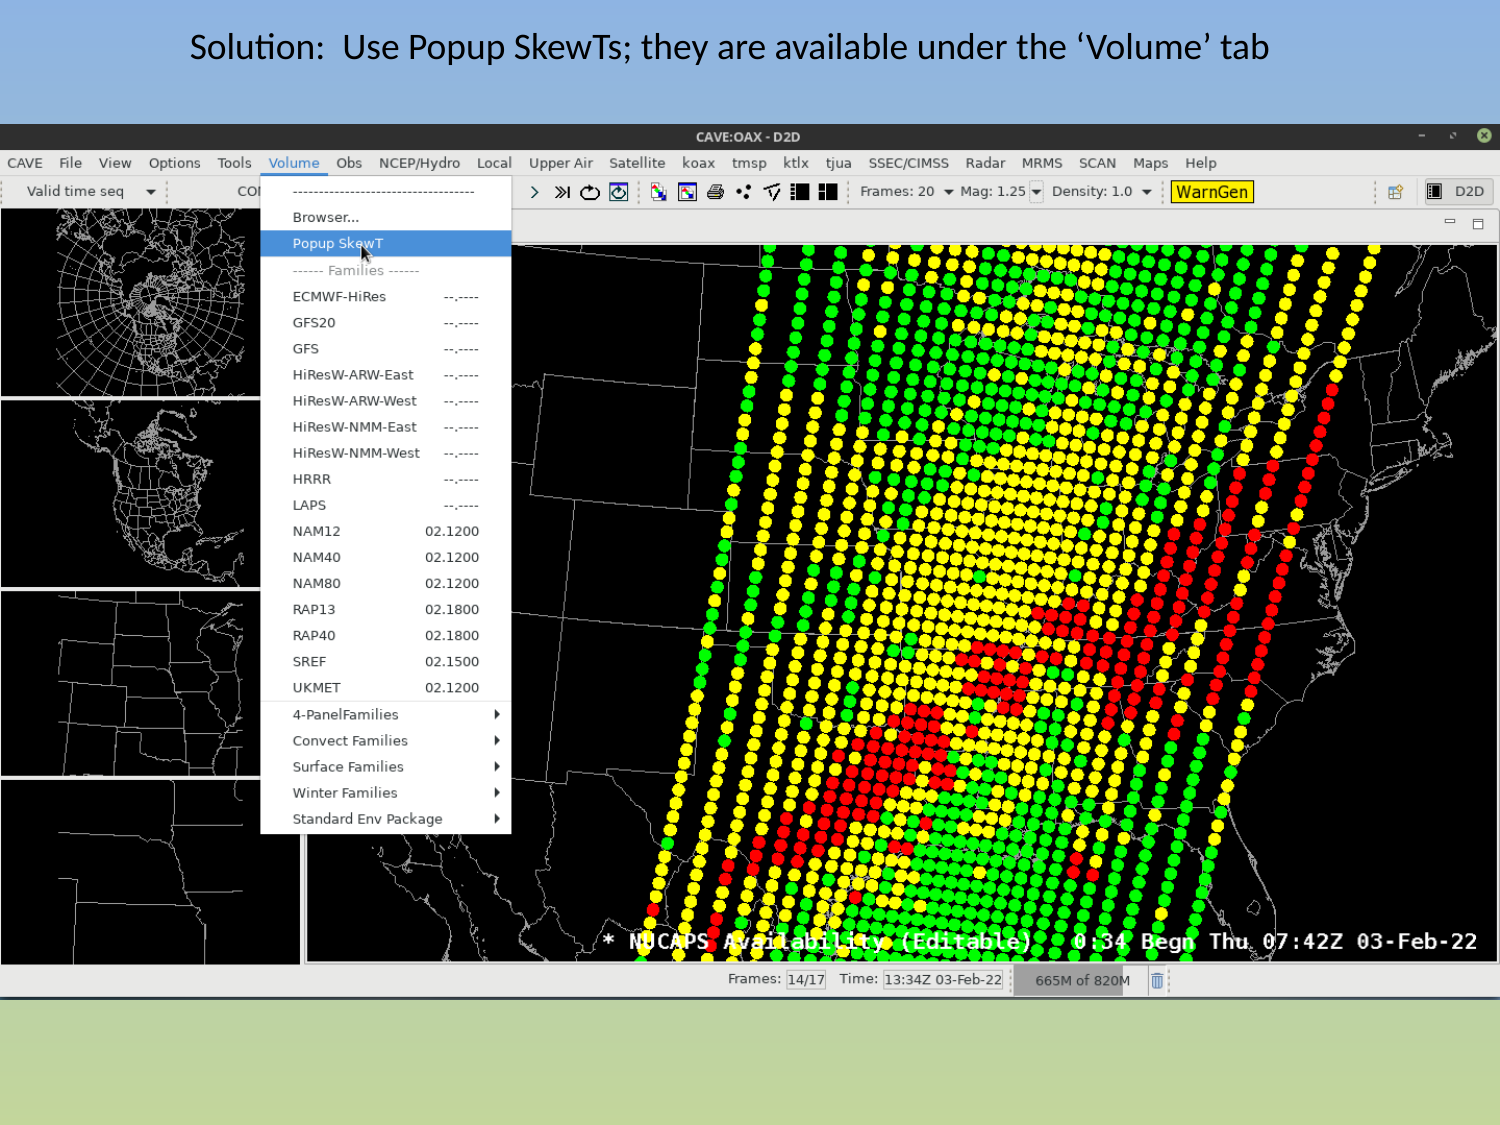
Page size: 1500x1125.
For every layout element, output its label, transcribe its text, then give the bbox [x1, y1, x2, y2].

picture [0, 124, 1500, 1001]
text_box Solution: Use Popup SkewTs; they are available under the ‘Volume’ tab [174, 14, 1350, 75]
